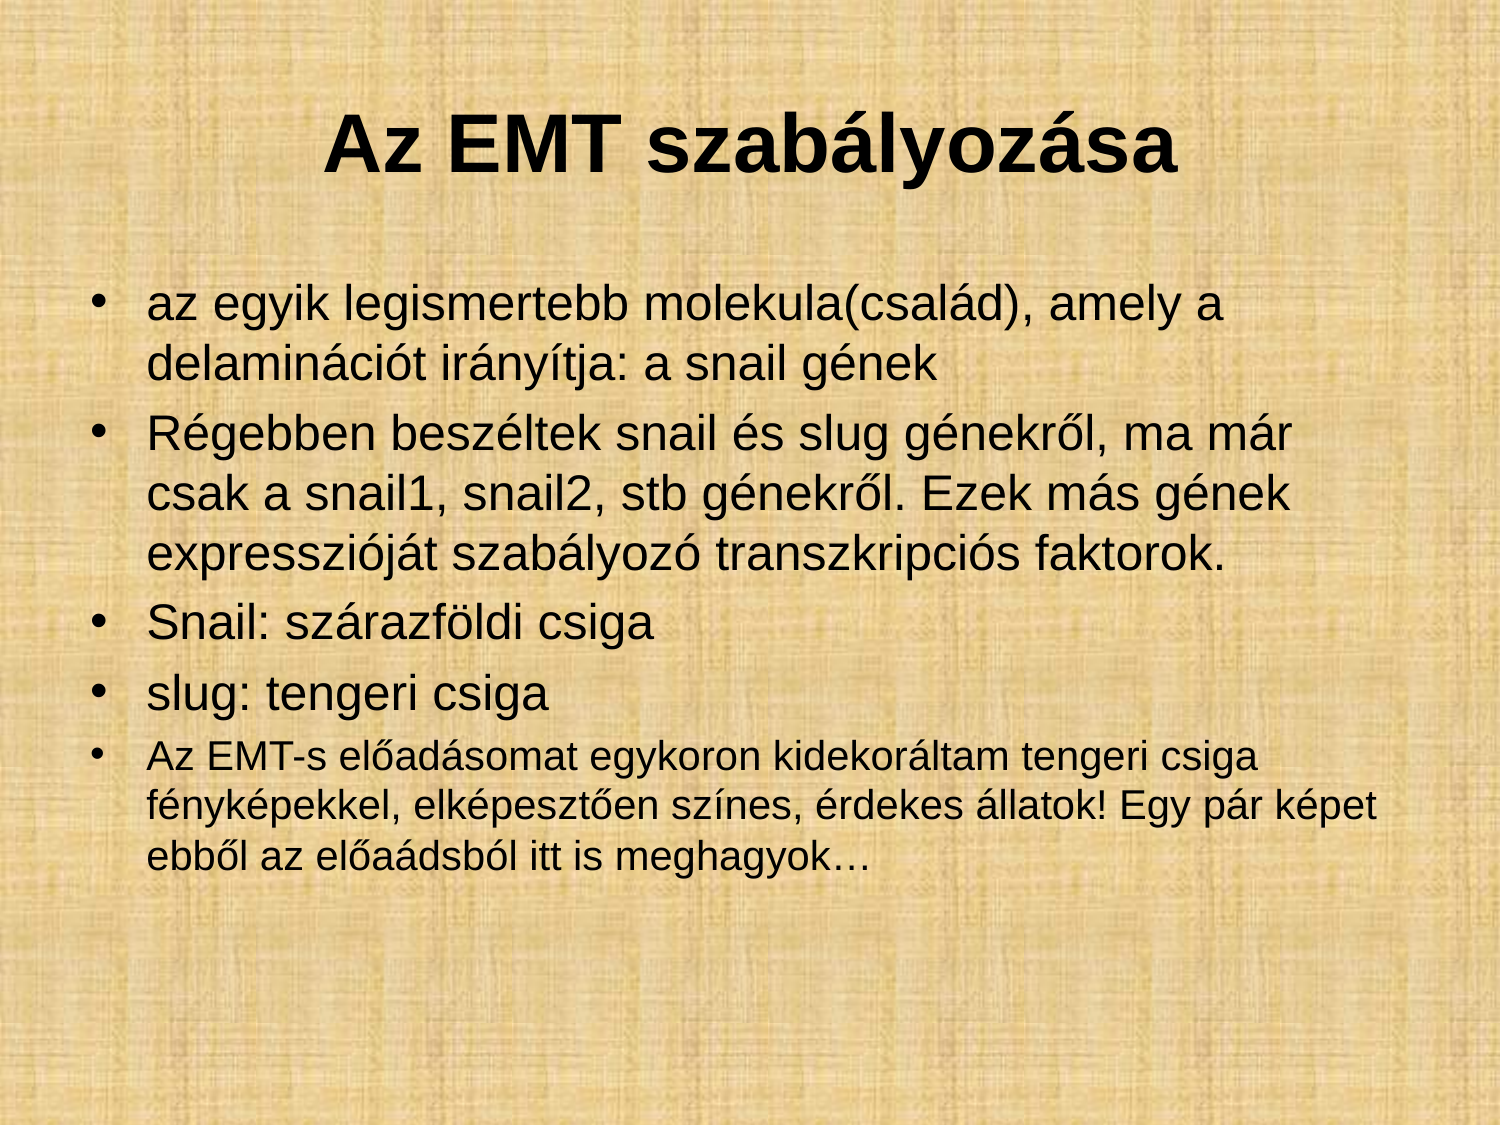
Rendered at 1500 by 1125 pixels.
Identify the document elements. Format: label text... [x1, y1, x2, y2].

list az egyik legismertebb molekula(család), amely a delaminációt irányítja: a snail gének Régebben beszéltek snail és slug génekről, ma már csak a snail1, snail2, stb génekről. Ezek más gének expresszióját szabályozó transzkripciós faktorok. Snail: szárazföldi csiga slug: tengeri csiga Az EMT-s előadásomat egykoron kidekoráltam tengeri csiga fényképekkel, elképesztően színes, érdekes állatok! Egy pár képet ebből az előaádsból itt is meghagyok… [74, 262, 1426, 1006]
title Az EMT szabályozása [74, 44, 1426, 233]
picture [0, 0, 1500, 1125]
